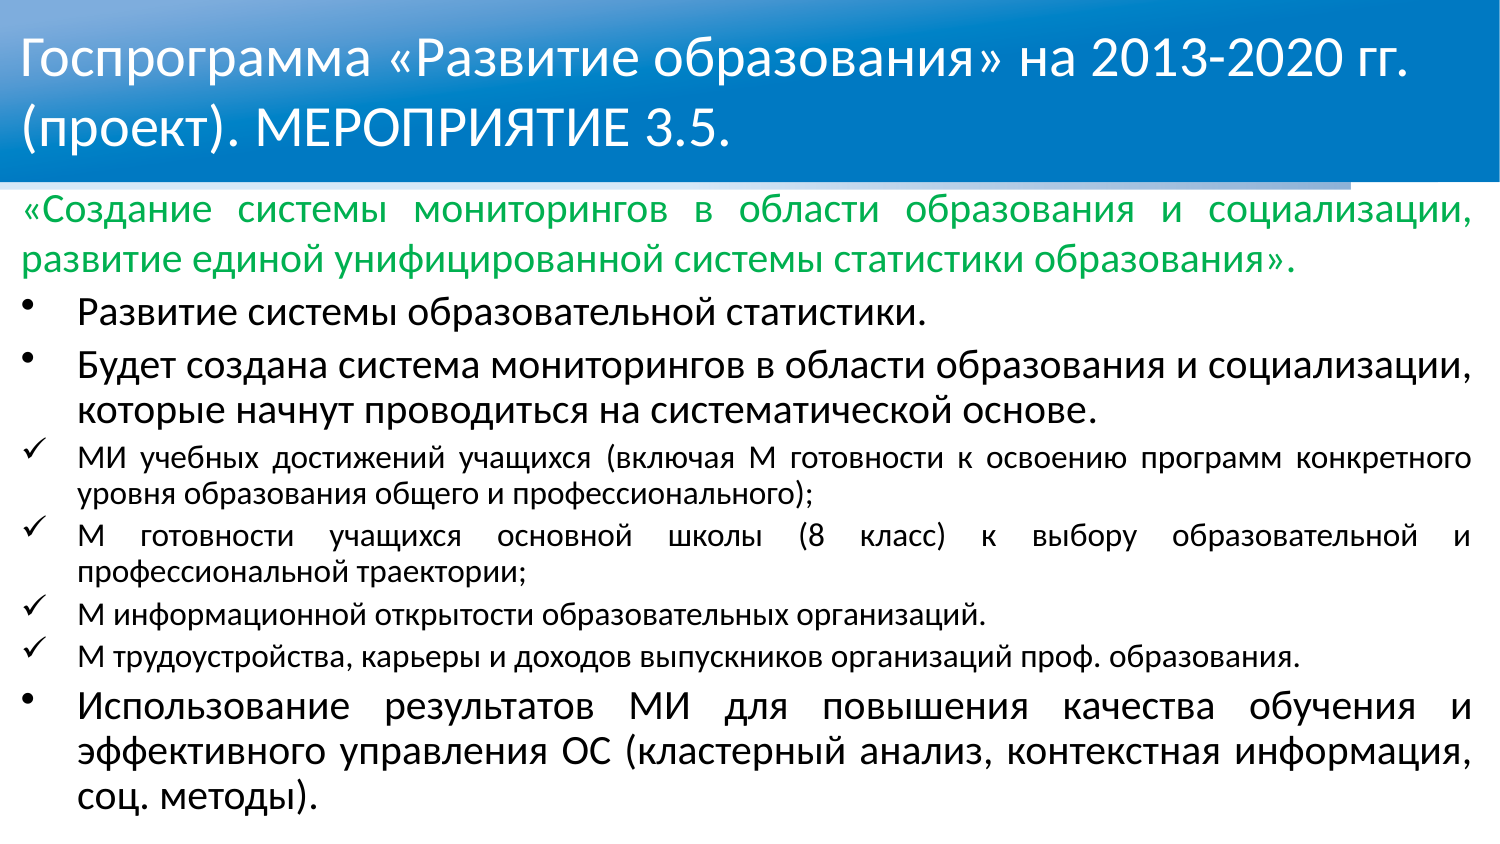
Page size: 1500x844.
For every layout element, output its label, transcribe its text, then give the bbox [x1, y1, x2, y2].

text_box «Создание системы мониторингов в области образования и социализации, развитие единой унифицированной системы статистики образования». Развитие системы образовательной статистики. Будет создана система мониторингов в области образования и социализации, которые начнут проводиться на систематической основе. МИ учебных достижений учащихся (включая М готовности к освоению программ конкретного уровня образования общего и профессионального); М готовности учащихся основной школы (8 класс) к выбору образовательной и профессиональной траектории; М информационной открытости образовательных организаций. М трудоустройства, карьеры и доходов выпускников организаций проф. образования. Использование результатов МИ для повышения качества обучения и эффективного управления ОС (кластерный анализ, контекстная информация, соц. методы). [5, 198, 1489, 831]
picture [0, 0, 1500, 191]
